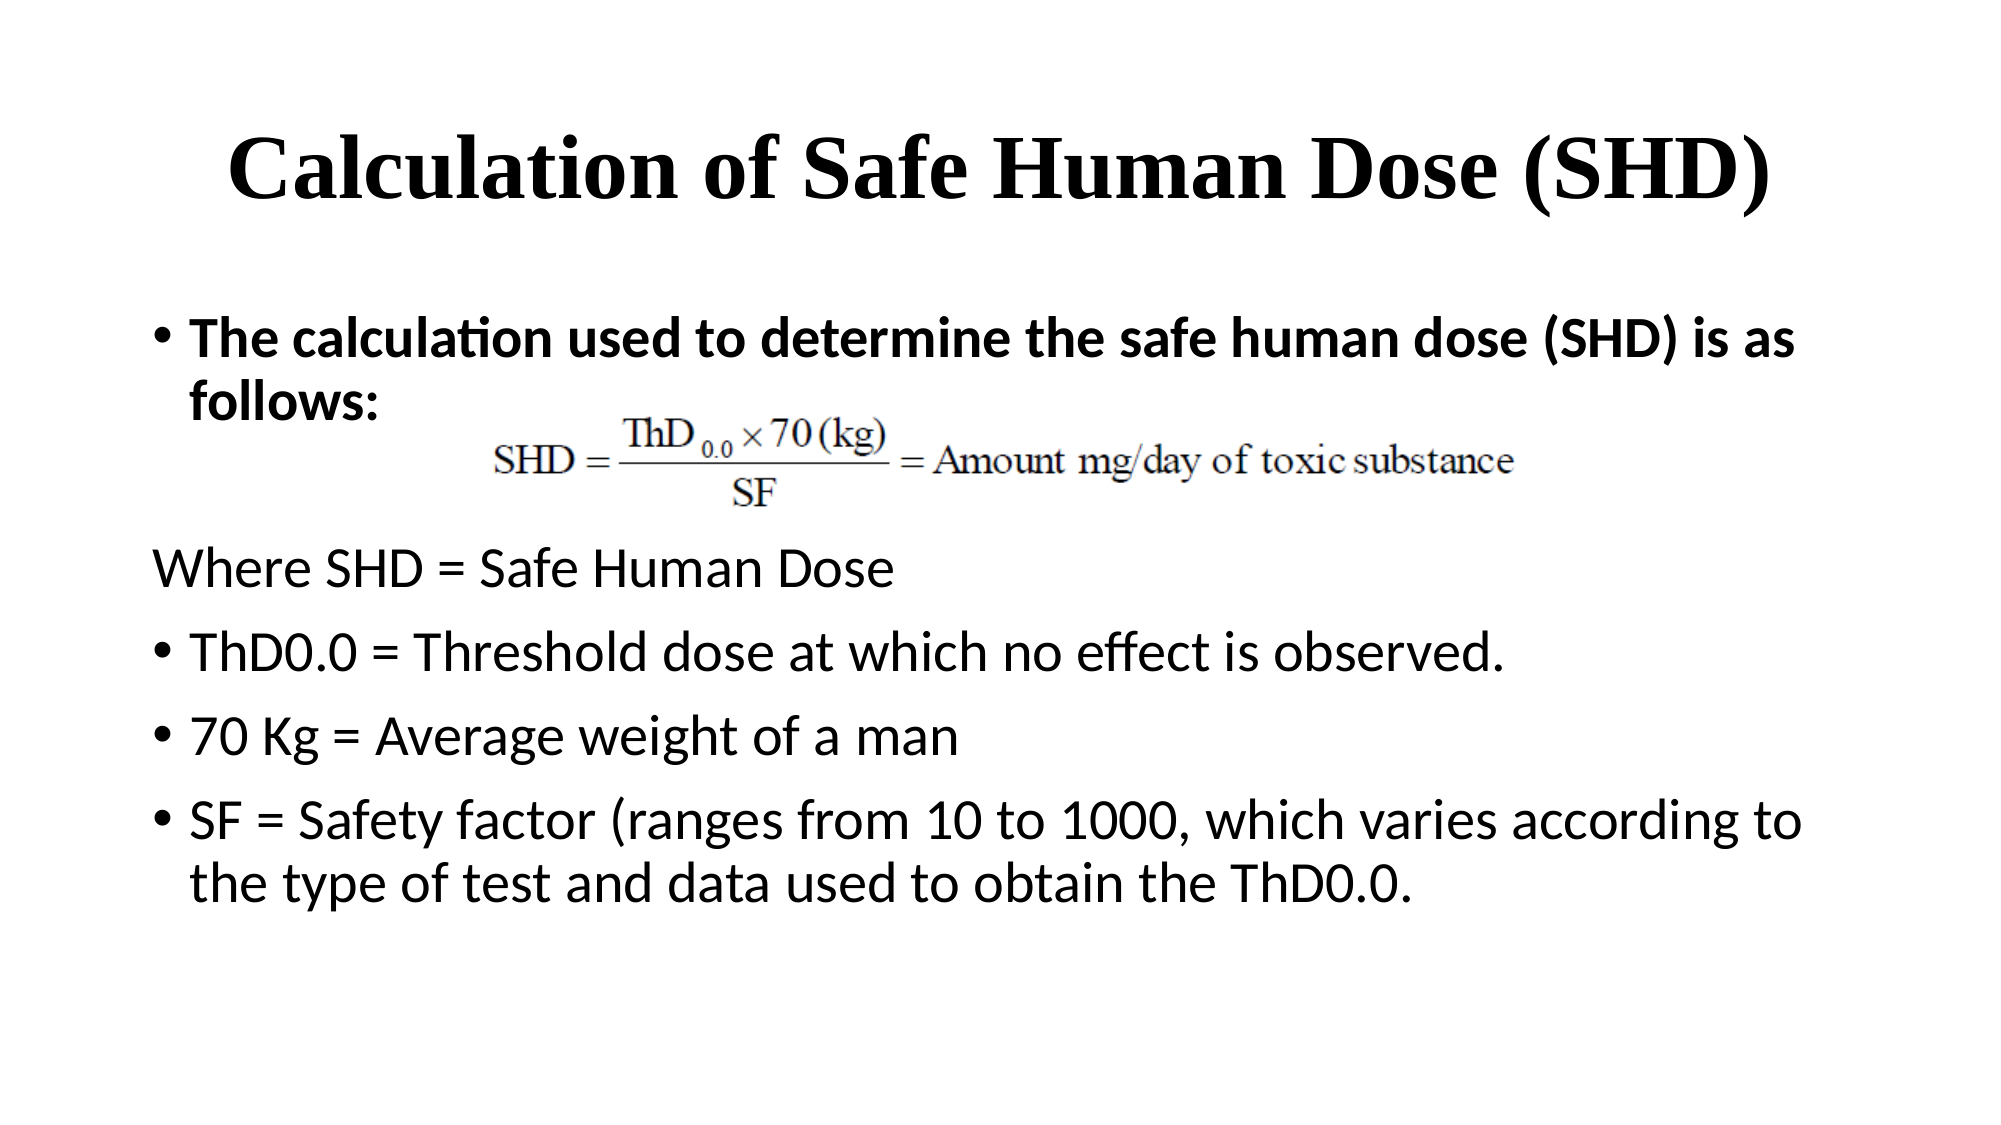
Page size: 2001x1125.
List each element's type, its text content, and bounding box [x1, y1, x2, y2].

list The calculation used to determine the safe human dose (SHD) is as follows: Where SHD = Safe Human Dose ThD0.0 = Threshold dose at which no effect is observed. 70 Kg = Average weight of a man SF = Safety factor (ranges from 10 to 1000, which varies according to the type of test and data used to obtain the ThD0.0. [137, 299, 1863, 1014]
picture [455, 364, 1545, 531]
title Calculation of Safe Human Dose (SHD) [137, 59, 1863, 278]
